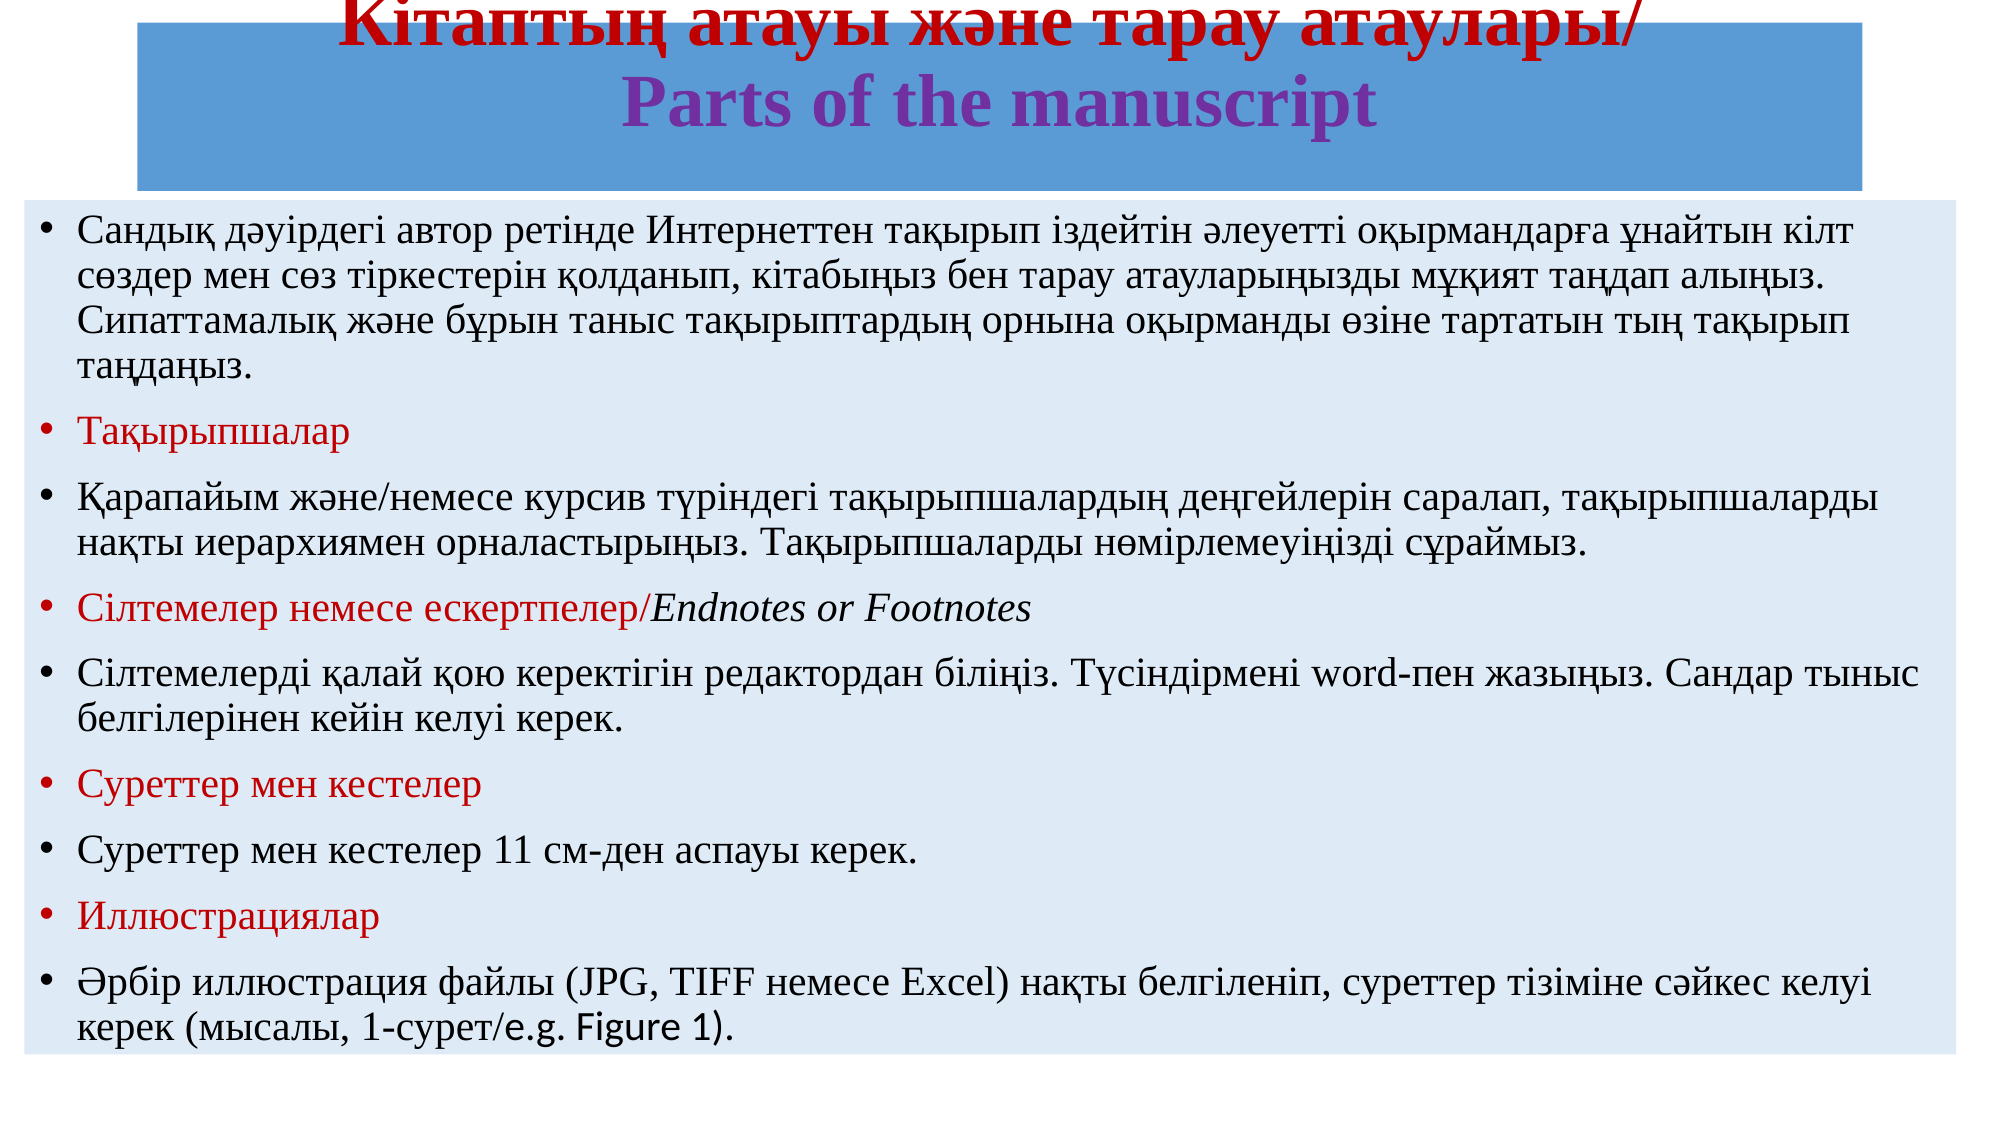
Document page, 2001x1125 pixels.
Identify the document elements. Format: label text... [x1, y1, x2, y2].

title Кітаптың атауы және тарау атаулары/ Parts of the manuscript [137, 22, 1863, 191]
list Сандық дәуірдегі автор ретінде Интернеттен тақырып іздейтін әлеуетті оқырмандарға ұнайтын кілт сөздер мен сөз тіркестерін қолданып, кітабыңыз бен тарау атауларыңызды мұқият таңдап алыңыз. Сипаттамалық және бұрын таныс тақырыптардың орнына оқырманды өзіне тартатын тың тақырып таңдаңыз. Тақырыпшалар Қарапайым және/немесе курсив түріндегі тақырыпшалардың деңгейлерін саралап, тақырыпшаларды нақты иерархиямен орналастырыңыз. Тақырыпшаларды нөмірлемеуіңізді сұраймыз. Сілтемелер немесе ескертпелер/Endnotes or Footnotes Сілтемелерді қалай қою керектігін редактордан біліңіз. Түсіндірмені word-пен жазыңыз. Сандар тыныс белгілерінен кейін келуі керек. Суреттер мен кестелер Суреттер мен кестелер 11 см-ден аспауы керек. Иллюстрациялар Әрбір иллюстрация файлы (JPG, TIFF немесе Excel) нақты белгіленіп, суреттер тізіміне сәйкес келуі керек (мысалы, 1-сурет/e.g. Figure 1). [24, 200, 1957, 1055]
